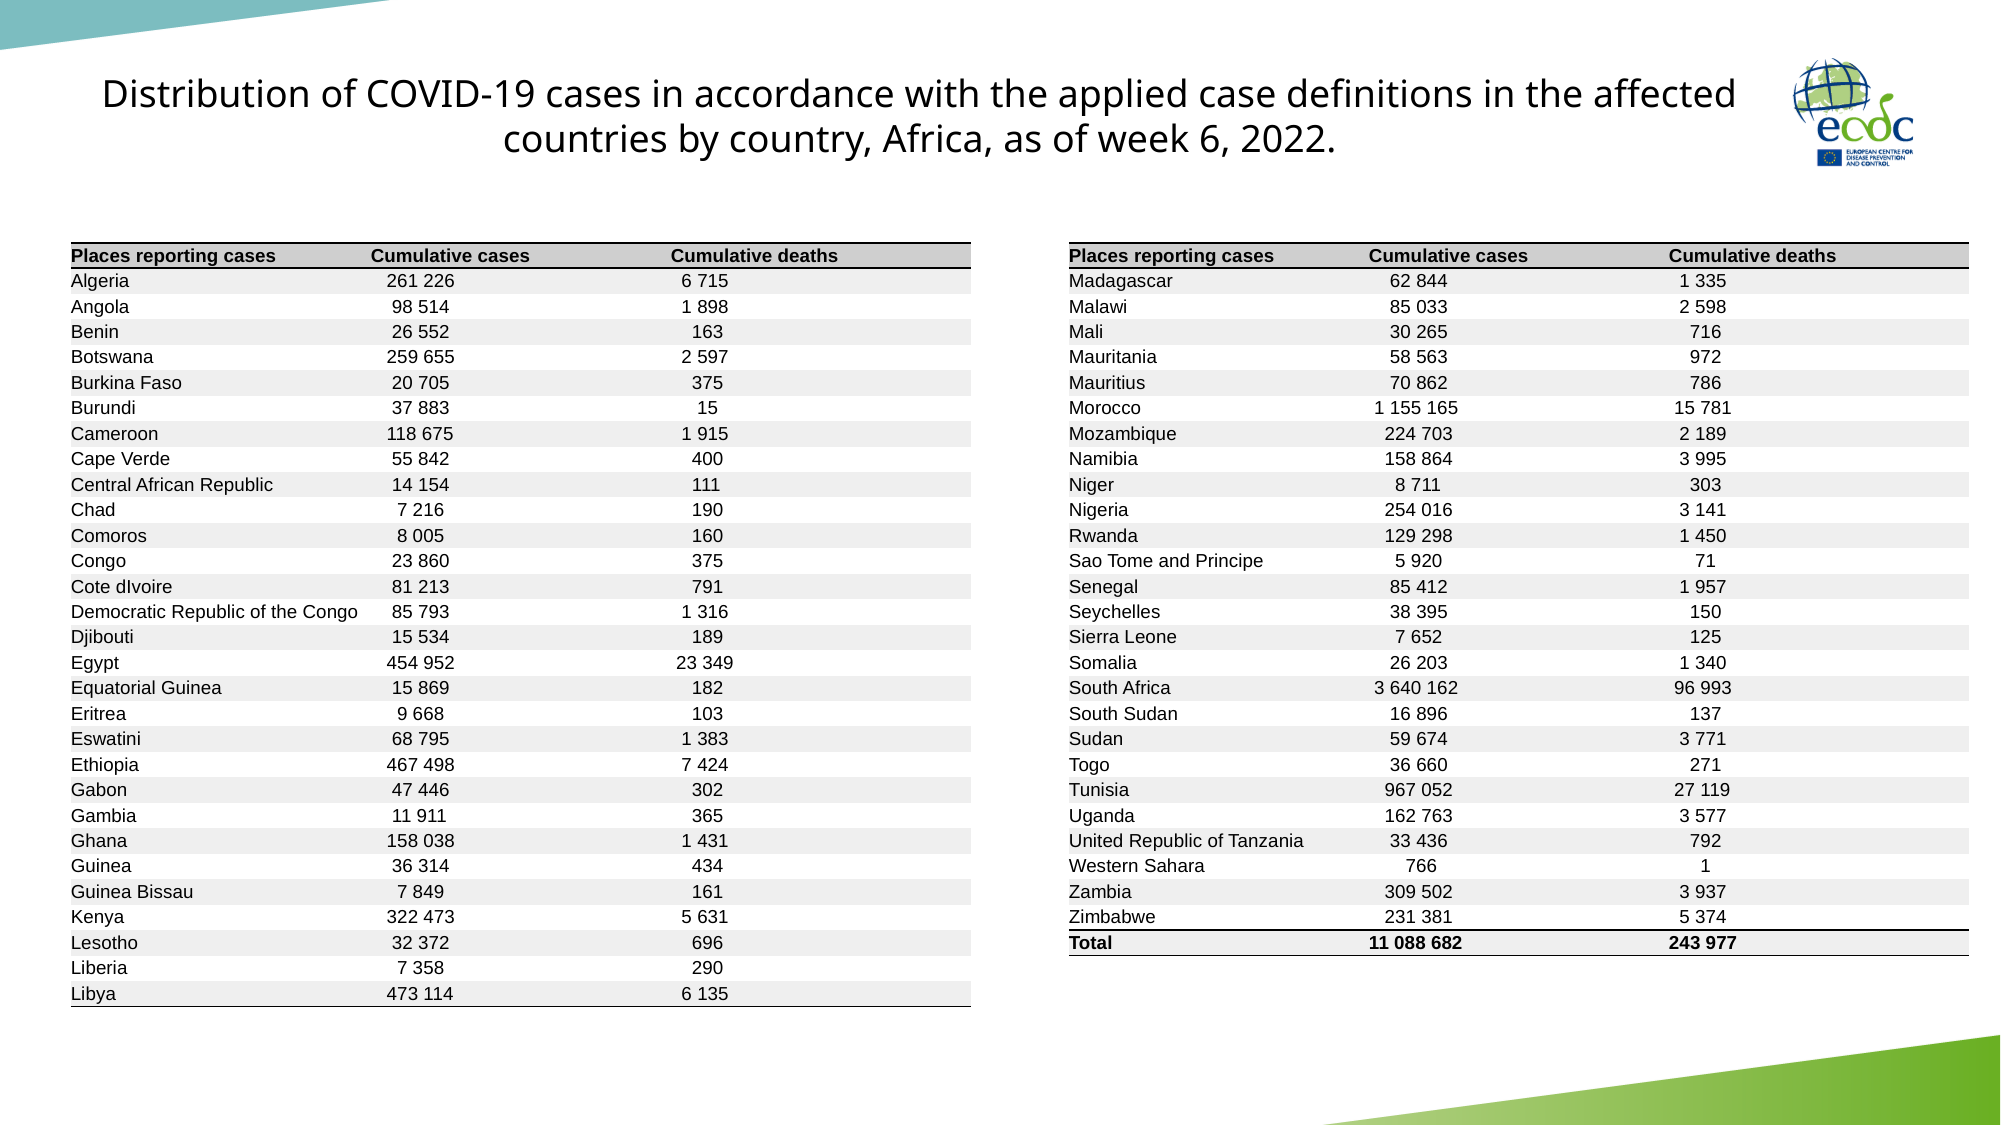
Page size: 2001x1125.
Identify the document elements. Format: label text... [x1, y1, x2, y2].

table_cell 189 [671, 625, 971, 650]
table_cell 1 450 [1669, 523, 1969, 548]
table_cell 231 381 [1369, 905, 1669, 929]
table_cell 309 502 [1369, 879, 1669, 905]
table_cell 7 358 [371, 956, 671, 981]
table_cell Liberia [71, 956, 371, 981]
table_cell 11 911 [371, 803, 671, 828]
table_cell Somalia [1069, 650, 1369, 676]
table_cell 161 [671, 879, 971, 905]
table_cell 322 473 [371, 905, 671, 930]
table_cell 972 [1669, 345, 1969, 370]
table_cell Rwanda [1069, 523, 1369, 548]
table_cell Mali [1069, 319, 1369, 345]
table_cell 23 860 [371, 548, 671, 574]
table_cell 1 316 [671, 599, 971, 625]
table_cell 375 [671, 548, 971, 574]
table_cell Angola [71, 294, 371, 319]
table_cell Libya [71, 981, 371, 1006]
table_cell 36 314 [371, 854, 671, 879]
table_cell 163 [671, 319, 971, 345]
table_cell Gabon [71, 777, 371, 803]
table_cell 7 849 [371, 879, 671, 905]
table_cell 1 383 [671, 726, 971, 752]
table_cell 16 896 [1369, 701, 1669, 726]
table_cell Cote dIvoire [71, 574, 371, 599]
table_cell 27 119 [1669, 777, 1969, 803]
table_cell 1 915 [671, 421, 971, 447]
table_cell Djibouti [71, 625, 371, 650]
table_cell Total [1069, 931, 1369, 955]
table_cell 111 [671, 472, 971, 497]
table_cell 696 [671, 930, 971, 956]
table_cell Sierra Leone [1069, 625, 1369, 650]
table_cell Morocco [1069, 396, 1369, 421]
table_cell Guinea [71, 854, 371, 879]
table_cell 162 763 [1369, 803, 1669, 828]
table_cell 7 216 [371, 497, 671, 523]
table_cell 7 652 [1369, 625, 1669, 650]
table_cell 129 298 [1369, 523, 1669, 548]
table_cell Mauritius [1069, 370, 1369, 396]
table_cell 15 869 [371, 676, 671, 701]
table_cell 365 [671, 803, 971, 828]
table_cell Benin [71, 319, 371, 345]
table_header Cumulative cases [1369, 244, 1669, 267]
table_cell Cameroon [71, 421, 371, 447]
table_cell Burundi [71, 396, 371, 421]
table_cell 1 340 [1669, 650, 1969, 676]
table_cell Central African Republic [71, 472, 371, 497]
table_cell Mozambique [1069, 421, 1369, 447]
table_cell 2 597 [671, 345, 971, 370]
table_cell Tunisia [1069, 777, 1369, 803]
table_cell Egypt [71, 650, 371, 676]
table_cell 26 203 [1369, 650, 1669, 676]
table_cell Democratic Republic of the Congo [71, 599, 371, 625]
table_cell 786 [1669, 370, 1969, 396]
table_cell 37 883 [371, 396, 671, 421]
table_cell Seychelles [1069, 599, 1369, 625]
table_cell 15 534 [371, 625, 671, 650]
table_cell 33 436 [1369, 828, 1669, 854]
table_cell 792 [1669, 828, 1969, 854]
table_cell 85 412 [1369, 574, 1669, 599]
table_cell 1 957 [1669, 574, 1969, 599]
table_cell 150 [1669, 599, 1969, 625]
table_cell Algeria [71, 269, 371, 294]
table_cell Botswana [71, 345, 371, 370]
table_cell 32 372 [371, 930, 671, 956]
picture [0, 0, 2001, 1125]
table_cell Togo [1069, 752, 1369, 777]
table_cell Madagascar [1069, 269, 1369, 294]
table_cell 467 498 [371, 752, 671, 777]
table_cell 454 952 [371, 650, 671, 676]
table_header Places reporting cases [71, 244, 371, 267]
table_cell 3 771 [1669, 726, 1969, 752]
table_cell 5 374 [1669, 905, 1969, 929]
table_cell 182 [671, 676, 971, 701]
table_cell 81 213 [371, 574, 671, 599]
table_cell South Africa [1069, 676, 1369, 701]
table_cell 1 898 [671, 294, 971, 319]
table_cell 85 033 [1369, 294, 1669, 319]
title Distribution of COVID-19 cases in accordance with the applied case definitions in the affected countries by country, Africa, as of week 6, 2022. [70, 36, 1770, 193]
table_cell 68 795 [371, 726, 671, 752]
table_cell 1 335 [1669, 269, 1969, 294]
table_cell Lesotho [71, 930, 371, 956]
table_cell Ghana [71, 828, 371, 854]
table_cell Niger [1069, 472, 1369, 497]
table_cell 3 995 [1669, 447, 1969, 472]
table_cell 1 [1669, 854, 1969, 879]
table_cell 158 864 [1369, 447, 1669, 472]
table_cell 5 920 [1369, 548, 1669, 574]
table_cell 137 [1669, 701, 1969, 726]
table_cell 6 715 [671, 269, 971, 294]
table_header Cumulative deaths [671, 244, 971, 267]
table_header Cumulative cases [371, 244, 671, 267]
table_cell 400 [671, 447, 971, 472]
table_cell 118 675 [371, 421, 671, 447]
table_cell 98 514 [371, 294, 671, 319]
table_cell United Republic of Tanzania [1069, 828, 1369, 854]
table_cell 38 395 [1369, 599, 1669, 625]
table_cell 434 [671, 854, 971, 879]
table_cell 160 [671, 523, 971, 548]
table_cell 96 993 [1669, 676, 1969, 701]
table_cell 15 [671, 396, 971, 421]
table_cell Equatorial Guinea [71, 676, 371, 701]
table_cell Western Sahara [1069, 854, 1369, 879]
table_header Places reporting cases [1069, 244, 1369, 267]
table_cell 302 [671, 777, 971, 803]
table_cell 85 793 [371, 599, 671, 625]
table_cell 11 088 682 [1369, 931, 1669, 955]
table_cell 290 [671, 956, 971, 981]
table_cell Burkina Faso [71, 370, 371, 396]
table_cell 103 [671, 701, 971, 726]
table_cell 3 640 162 [1369, 676, 1669, 701]
table_cell 791 [671, 574, 971, 599]
table_cell 14 154 [371, 472, 671, 497]
table_cell 23 349 [671, 650, 971, 676]
table_cell 55 842 [371, 447, 671, 472]
table_cell Eswatini [71, 726, 371, 752]
table_cell 5 631 [671, 905, 971, 930]
table_cell Comoros [71, 523, 371, 548]
table_cell 125 [1669, 625, 1969, 650]
table_cell 271 [1669, 752, 1969, 777]
table_cell 20 705 [371, 370, 671, 396]
table_cell 15 781 [1669, 396, 1969, 421]
table_cell Kenya [71, 905, 371, 930]
table_cell 59 674 [1369, 726, 1669, 752]
table_cell 1 431 [671, 828, 971, 854]
table_cell 2 598 [1669, 294, 1969, 319]
table_cell 261 226 [371, 269, 671, 294]
table_cell 7 424 [671, 752, 971, 777]
table_cell 1 155 165 [1369, 396, 1669, 421]
table_cell Sudan [1069, 726, 1369, 752]
table_cell Malawi [1069, 294, 1369, 319]
table_cell 30 265 [1369, 319, 1669, 345]
table_cell Namibia [1069, 447, 1369, 472]
table_cell Mauritania [1069, 345, 1369, 370]
table_cell 766 [1369, 854, 1669, 879]
table_cell Eritrea [71, 701, 371, 726]
table_cell 3 937 [1669, 879, 1969, 905]
table_cell 224 703 [1369, 421, 1669, 447]
table_cell 259 655 [371, 345, 671, 370]
table_cell 2 189 [1669, 421, 1969, 447]
table_cell 47 446 [371, 777, 671, 803]
table_cell 36 660 [1369, 752, 1669, 777]
table_cell Ethiopia [71, 752, 371, 777]
table_cell 716 [1669, 319, 1969, 345]
table_cell 70 862 [1369, 370, 1669, 396]
table_cell 967 052 [1369, 777, 1669, 803]
table_cell 158 038 [371, 828, 671, 854]
table_cell 473 114 [371, 981, 671, 1006]
table_cell Nigeria [1069, 497, 1369, 523]
table_cell 71 [1669, 548, 1969, 574]
table_cell Senegal [1069, 574, 1369, 599]
table_cell 26 552 [371, 319, 671, 345]
table_cell 3 577 [1669, 803, 1969, 828]
table_cell Zambia [1069, 879, 1369, 905]
table_cell 303 [1669, 472, 1969, 497]
table_cell 58 563 [1369, 345, 1669, 370]
table_cell 8 711 [1369, 472, 1669, 497]
table_cell Congo [71, 548, 371, 574]
table_cell 190 [671, 497, 971, 523]
table_cell South Sudan [1069, 701, 1369, 726]
table_cell 6 135 [671, 981, 971, 1006]
table_header Cumulative deaths [1669, 244, 1969, 267]
table_cell Sao Tome and Principe [1069, 548, 1369, 574]
table_cell Uganda [1069, 803, 1369, 828]
table_cell 62 844 [1369, 269, 1669, 294]
table_cell 9 668 [371, 701, 671, 726]
table_cell Guinea Bissau [71, 879, 371, 905]
table_cell Gambia [71, 803, 371, 828]
table_cell 375 [671, 370, 971, 396]
table_cell 254 016 [1369, 497, 1669, 523]
table_cell Cape Verde [71, 447, 371, 472]
table_cell 243 977 [1669, 931, 1969, 955]
table_cell 8 005 [371, 523, 671, 548]
table_cell Chad [71, 497, 371, 523]
table_cell 3 141 [1669, 497, 1969, 523]
table_cell Zimbabwe [1069, 905, 1369, 929]
